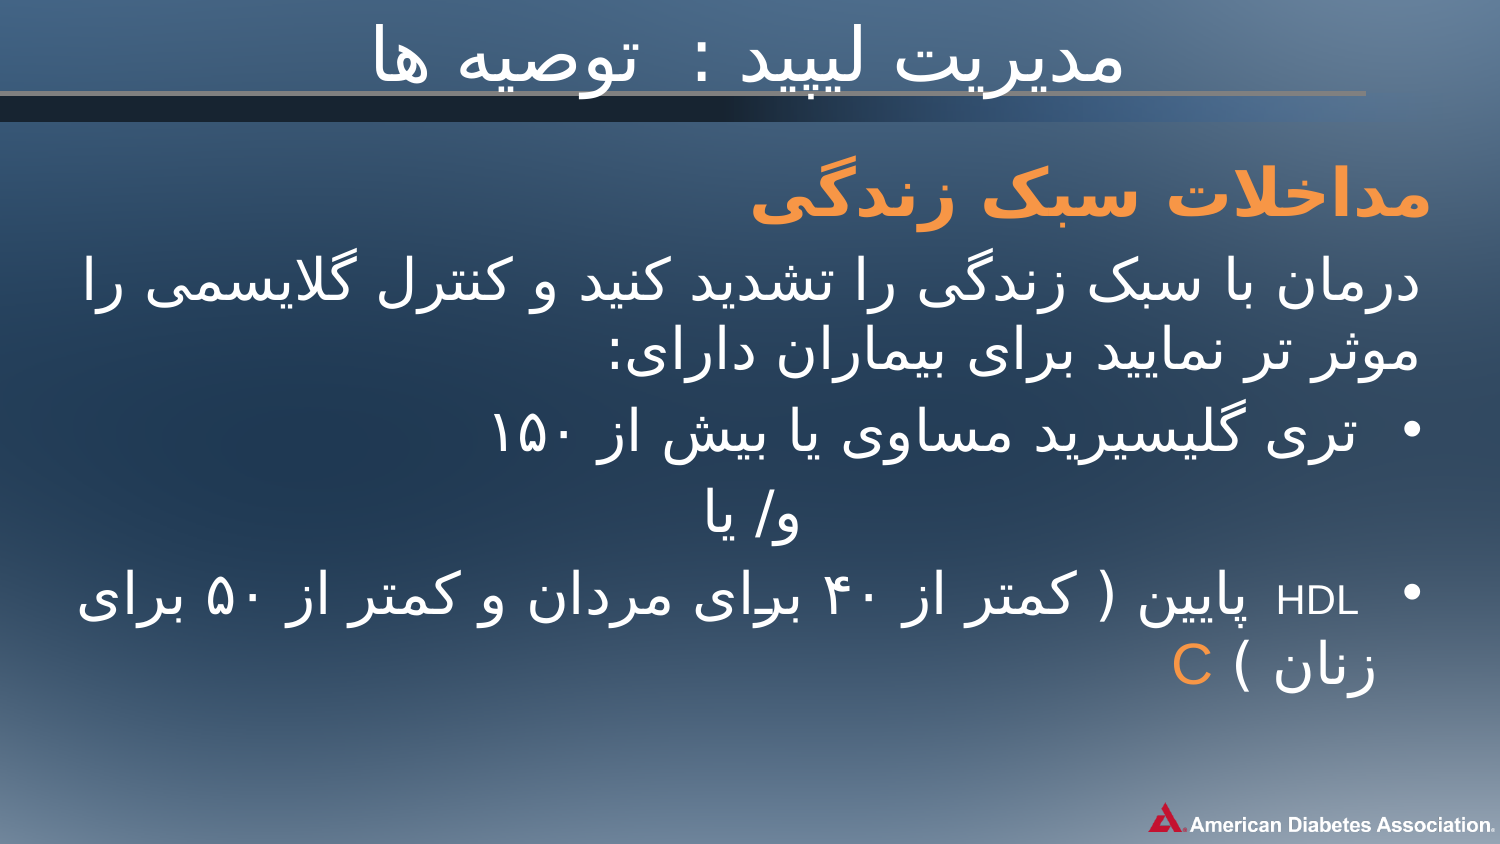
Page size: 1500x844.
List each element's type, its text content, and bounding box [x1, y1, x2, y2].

picture [0, 122, 1500, 844]
text_box مدیریت لیپید : توصیه ها [0, 0, 1500, 122]
list مداخلات سبک زندگی درمان با سبک زندگی را تشدید کنید و کنترل گلایسمی را موثر تر نمایید برای بیماران دارای: تری گلیسیرید مساوی یا بیش از ۱۵۰ و/ یا HDL پایین ( کمتر از ۴۰ برای مردان و کمتر از ۵۰ برای زنان ) C [49, 142, 1449, 771]
